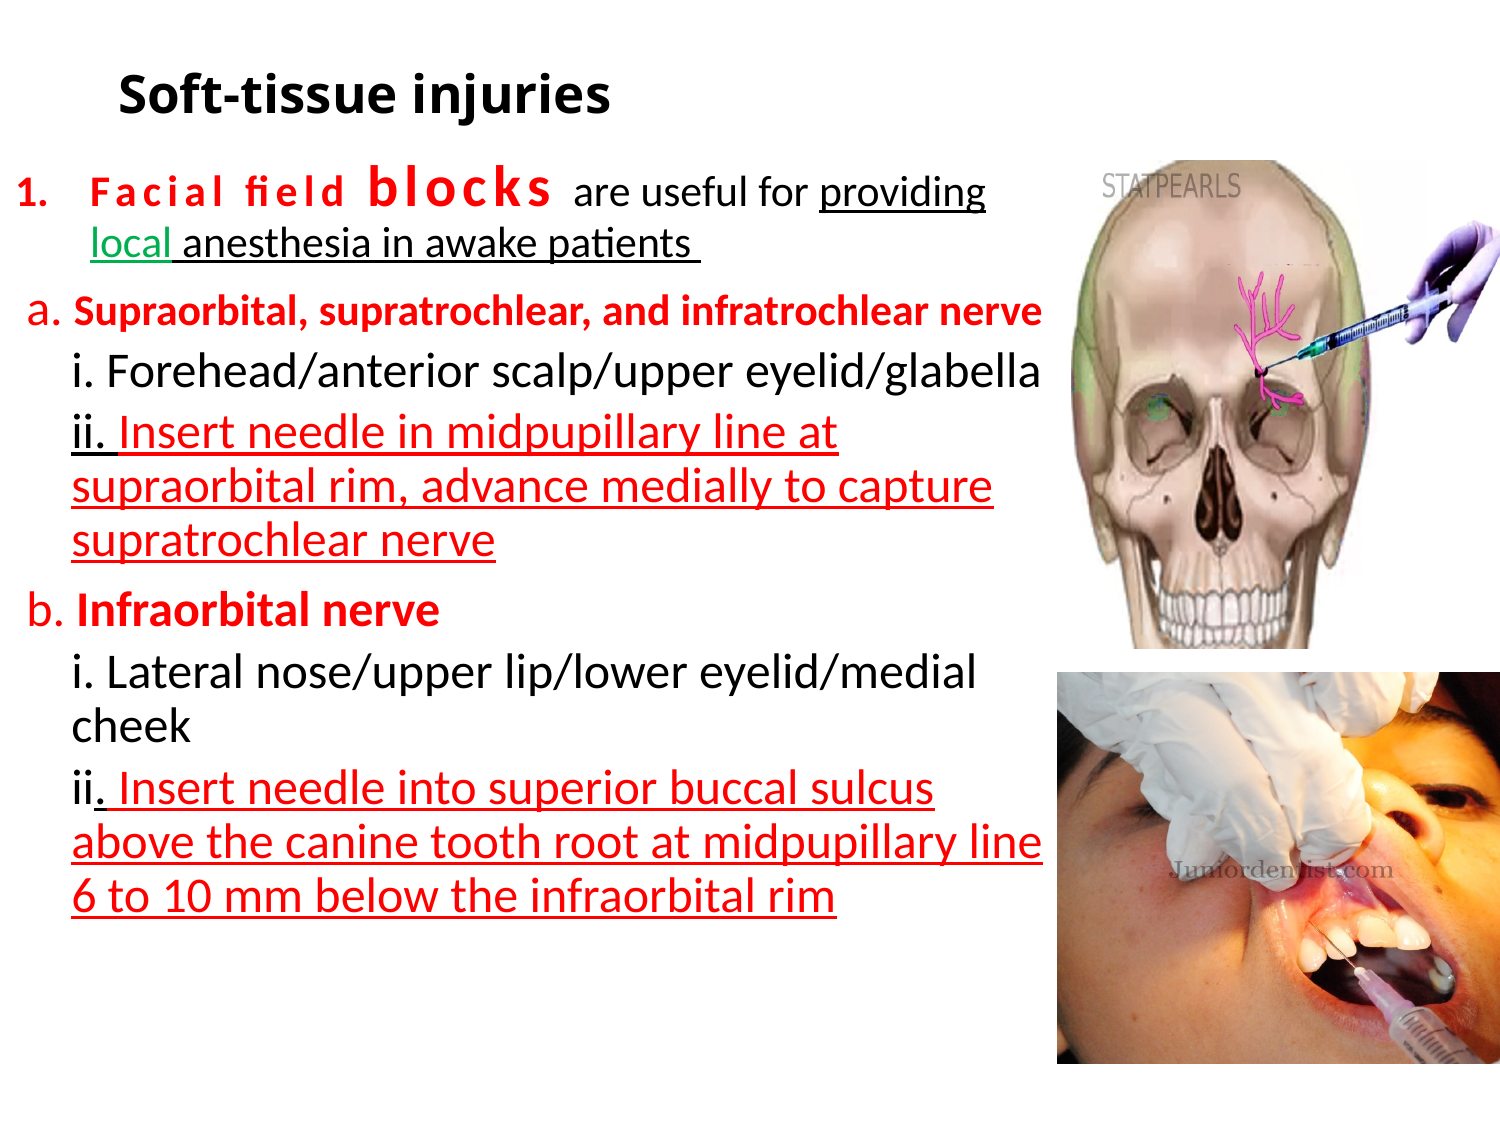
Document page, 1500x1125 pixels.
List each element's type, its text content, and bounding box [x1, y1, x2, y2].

list Facial field blocks are useful for providing local anesthesia in awake patients a. Supraorbital, supratrochlear, and infratrochlear nerve i. Forehead/anterior scalp/upper eyelid/glabella ii. Insert needle in midpupillary line at supraorbital rim, advance medially to capture supratrochlear nerve b. Infraorbital nerve i. Lateral nose/upper lip/lower eyelid/medial cheek ii. Insert needle into superior buccal sulcus above the canine tooth root at midpupillary line 6 to 10 mm below the infraorbital rim [0, 149, 1069, 1026]
title Soft-tissue injuries [103, 59, 1397, 197]
picture [1071, 160, 1500, 649]
picture [1057, 672, 1500, 1064]
